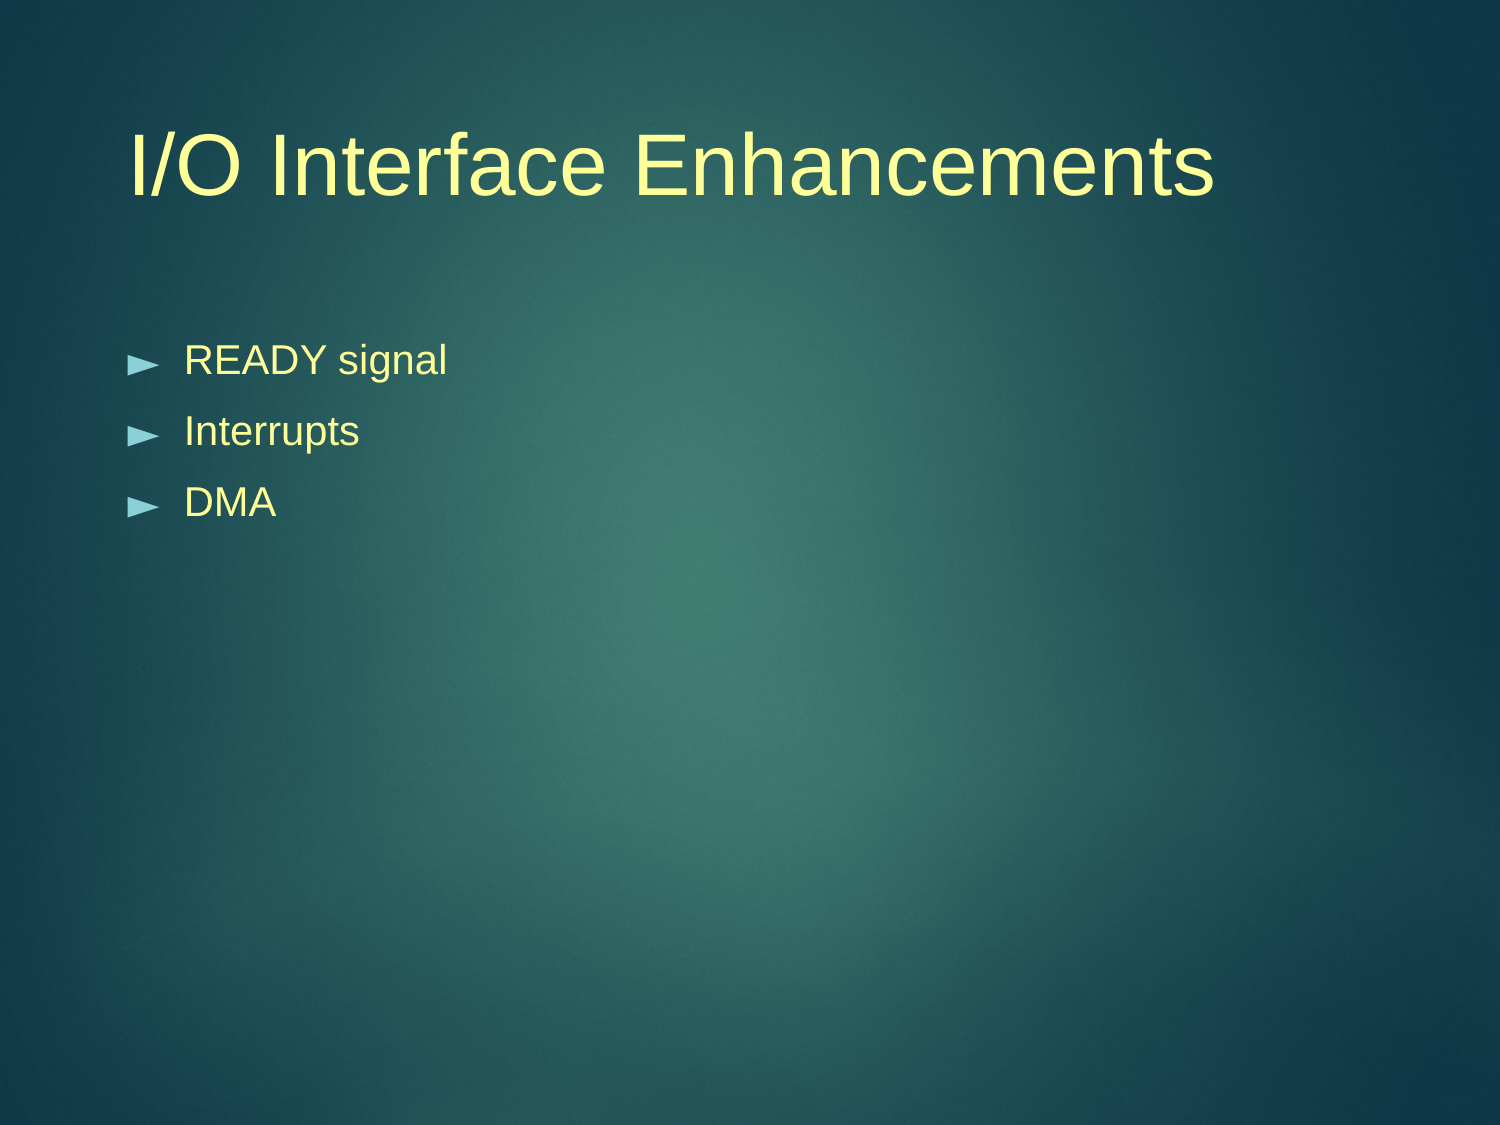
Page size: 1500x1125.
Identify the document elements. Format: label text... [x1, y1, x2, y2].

picture [0, 0, 1500, 1125]
list READY signal Interrupts DMA [112, 324, 1388, 1000]
title I/O Interface Enhancements [112, 99, 1388, 288]
